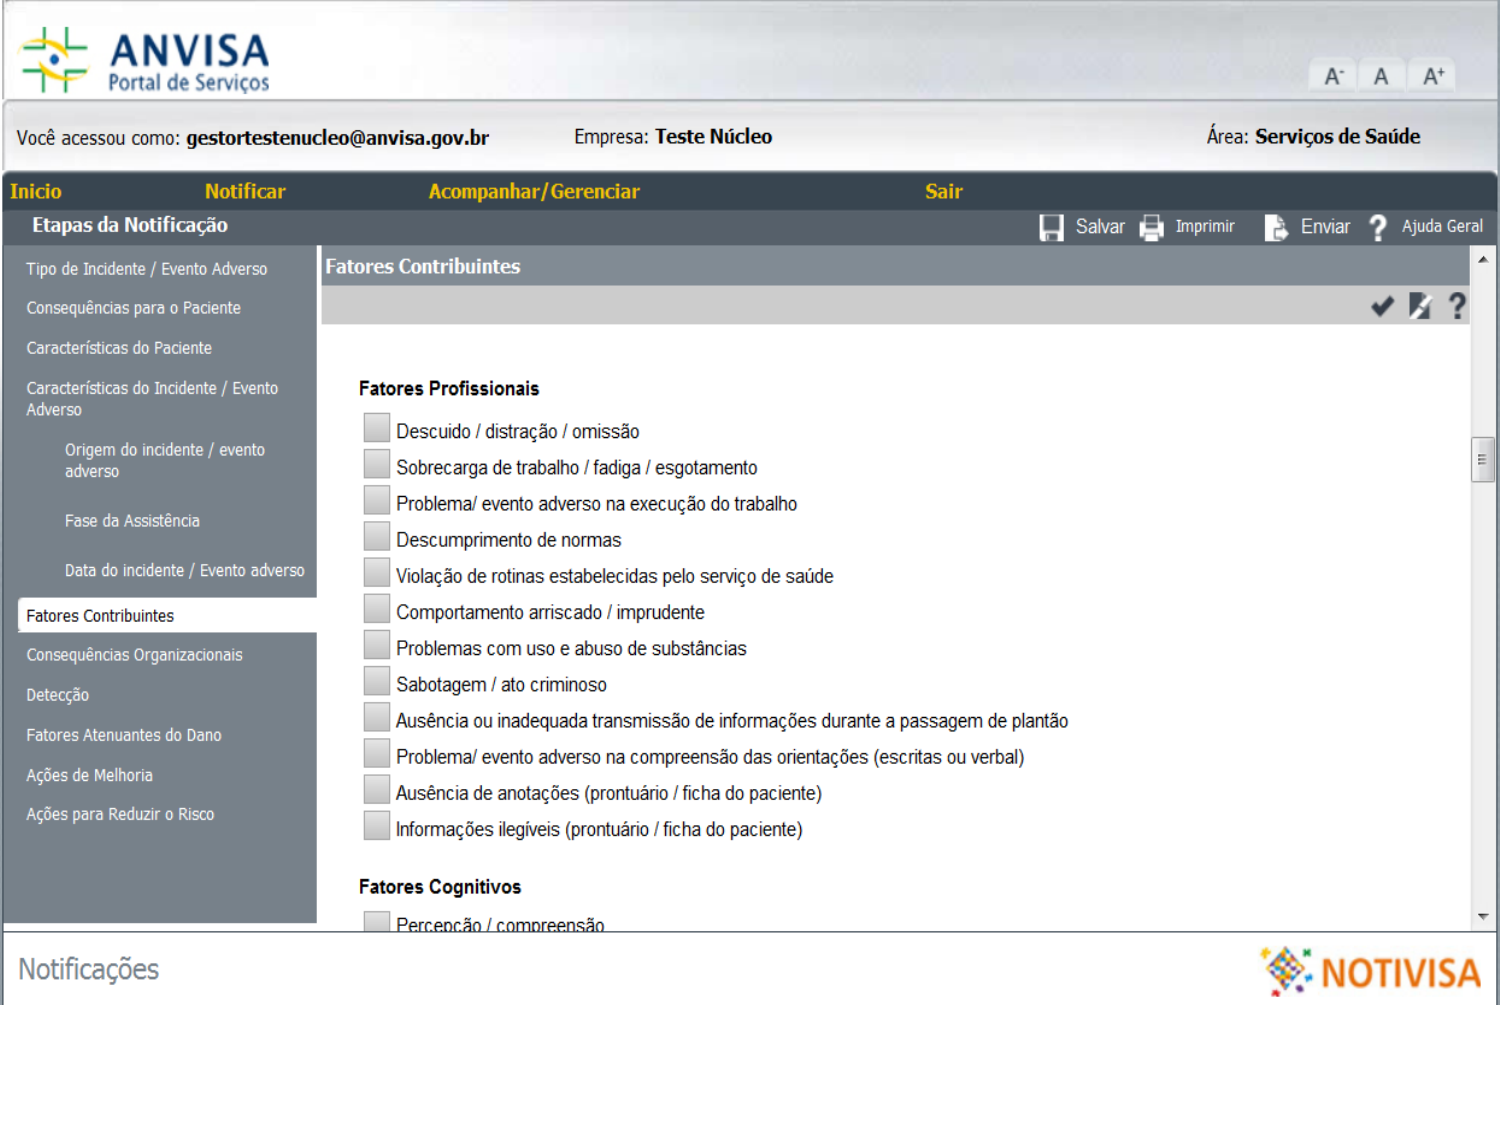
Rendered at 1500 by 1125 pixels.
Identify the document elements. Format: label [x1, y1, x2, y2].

list [0, 0, 1500, 1006]
